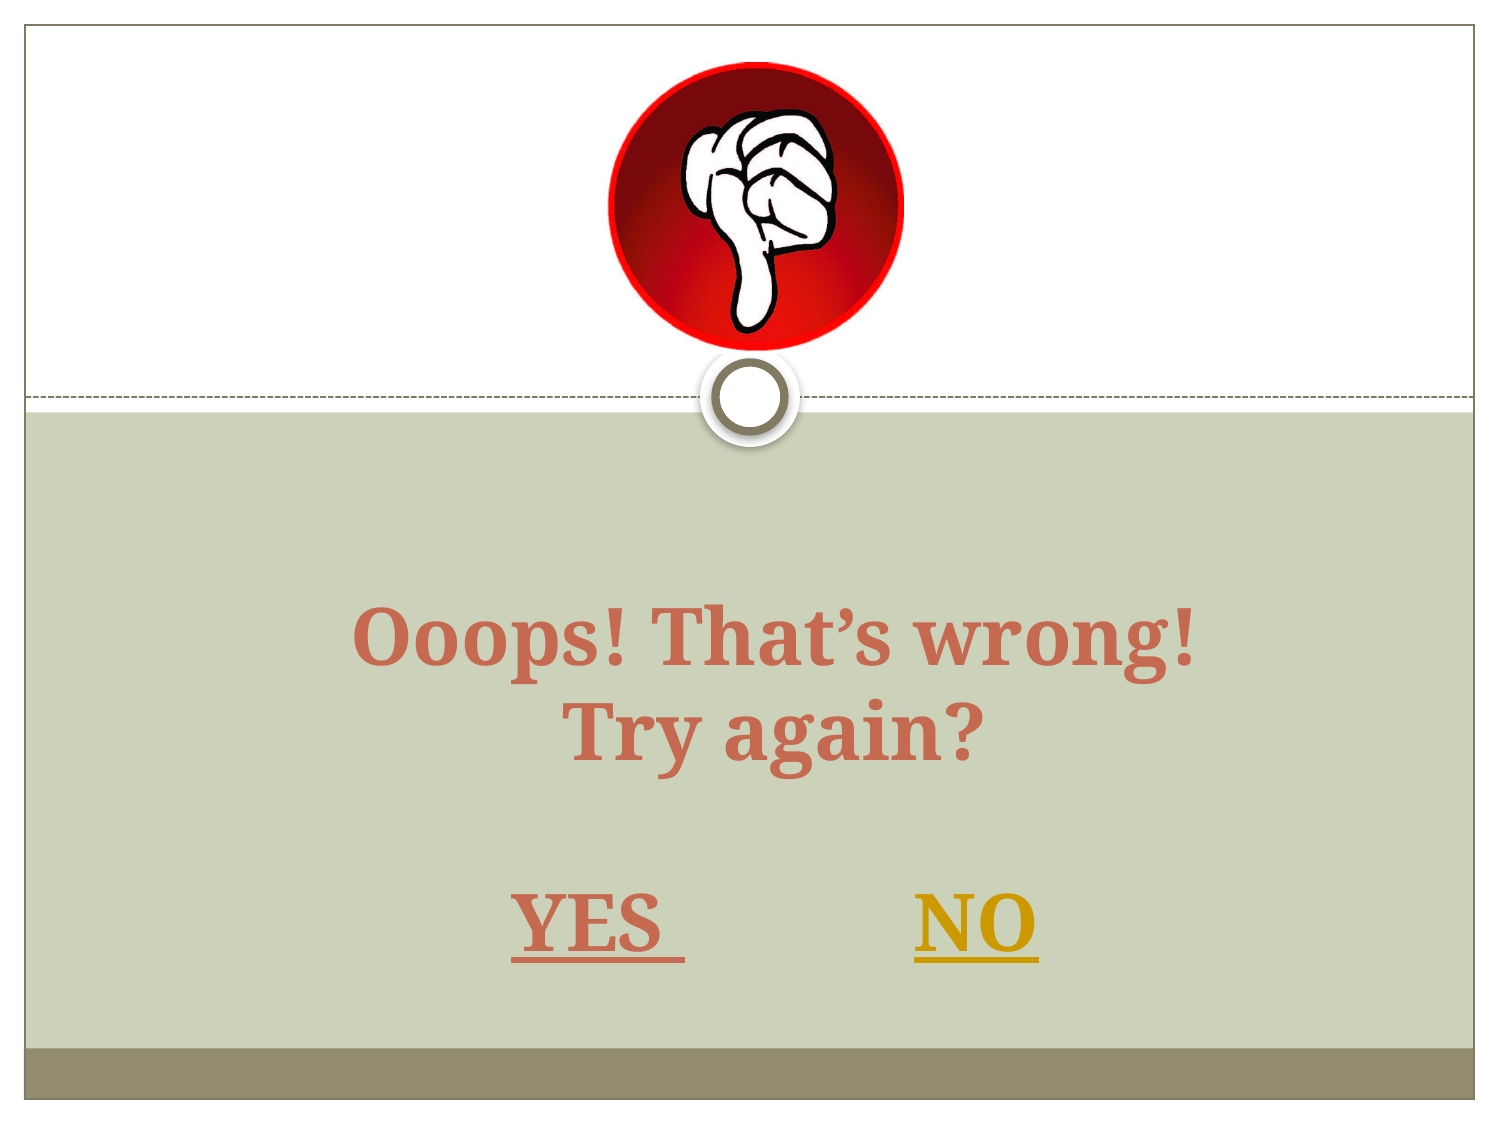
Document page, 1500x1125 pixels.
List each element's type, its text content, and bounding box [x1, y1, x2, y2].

text_box Ooops! That’s wrong! Try again? YES NO [137, 575, 1413, 988]
picture [599, 62, 905, 355]
